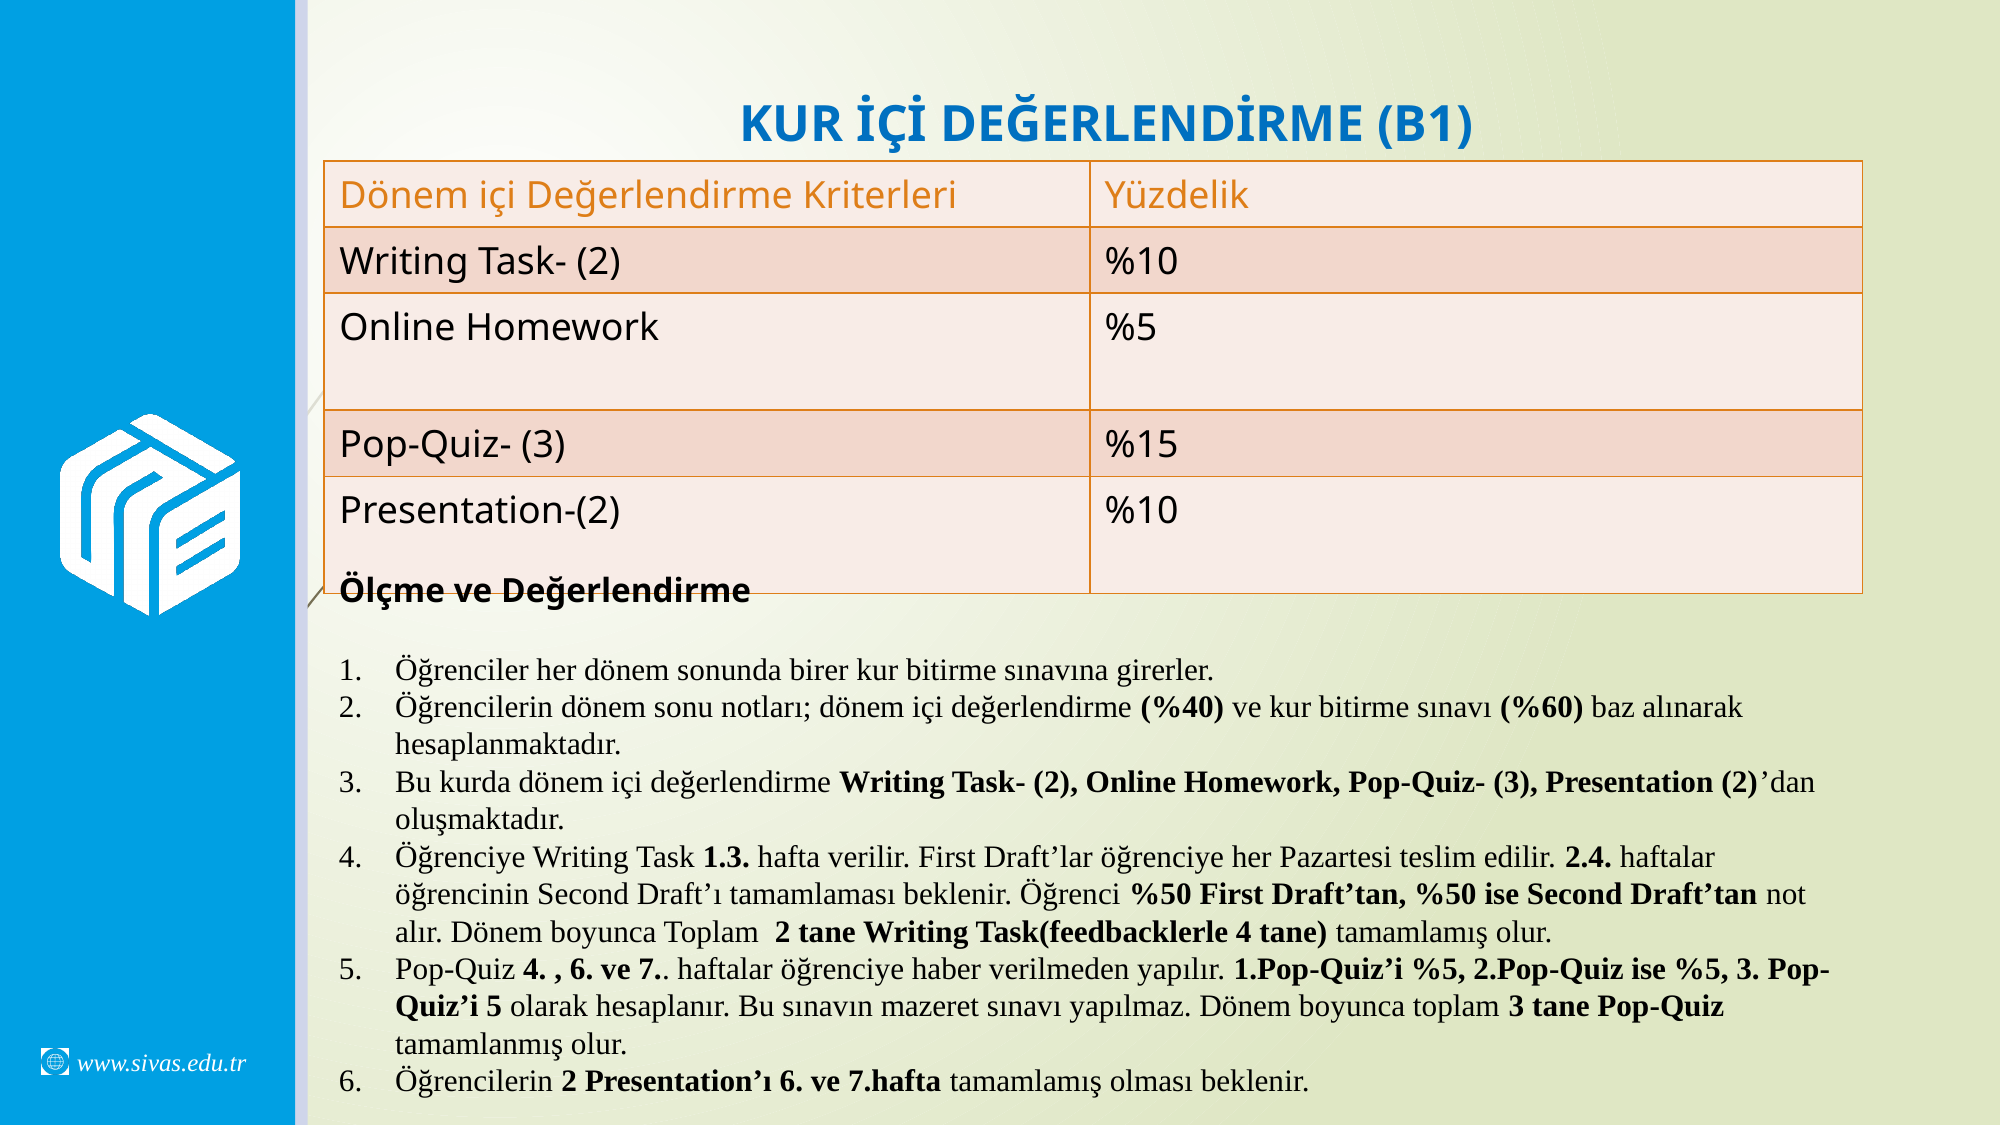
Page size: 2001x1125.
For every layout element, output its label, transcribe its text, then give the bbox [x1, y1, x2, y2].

table_cell %15 [1091, 411, 1862, 476]
table_header Dönem içi Değerlendirme Kriterleri [325, 162, 1089, 226]
text_box KUR İÇİ DEĞERLENDİRME (B1) [597, 84, 1616, 159]
table_header Yüzdelik [1091, 162, 1862, 226]
table_cell Presentation-(2) [325, 477, 1089, 561]
table_cell %10 [1091, 477, 1862, 561]
table_cell Pop-Quiz- (3) [325, 411, 1089, 476]
table_cell Writing Task- (2) [325, 228, 1089, 292]
table_cell %10 [1091, 228, 1862, 292]
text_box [0, 0, 308, 1125]
text_box Ölçme ve Değerlendirme Öğrenciler her dönem sonunda birer kur bitirme sınavına girerler. Öğrencilerin dönem sonu notları; dönem içi değerlendirme (%40) ve kur bitirme sınavı (%60) baz alınarak hesaplanmaktadır. Bu kurda dönem içi değerlendirme Writing Task- (2), Online Homework, Pop-Quiz- (3), Presentation (2)’dan oluşmaktadır. Öğrenciye Writing Task 1.3. hafta verilir. First Draft’lar öğrenciye her Pazartesi teslim edilir. 2.4. haftalar öğrencinin Second Draft’ı tamamlaması beklenir. Öğrenci %50 First Draft’tan, %50 ise Second Draft’tan not alır. Dönem boyunca Toplam 2 tane Writing Task(feedbacklerle 4 tane) tamamlamış olur. Pop-Quiz 4. , 6. ve 7.. haftalar öğrenciye haber verilmeden yapılır. 1.Pop-Quiz’i %5, 2.Pop-Quiz ise %5, 3. Pop-Quiz’i 5 olarak hesaplanır. Bu sınavın mazeret sınavı yapılmaz. Dönem boyunca toplam 3 tane Pop-Quiz tamamlanmış olur. Öğrencilerin 2 Presentation’ı 6. ve 7.hafta tamamlamış olması beklenir. [324, 561, 1868, 1106]
table_cell %5 [1091, 294, 1862, 409]
table_cell Online Homework [325, 294, 1089, 409]
